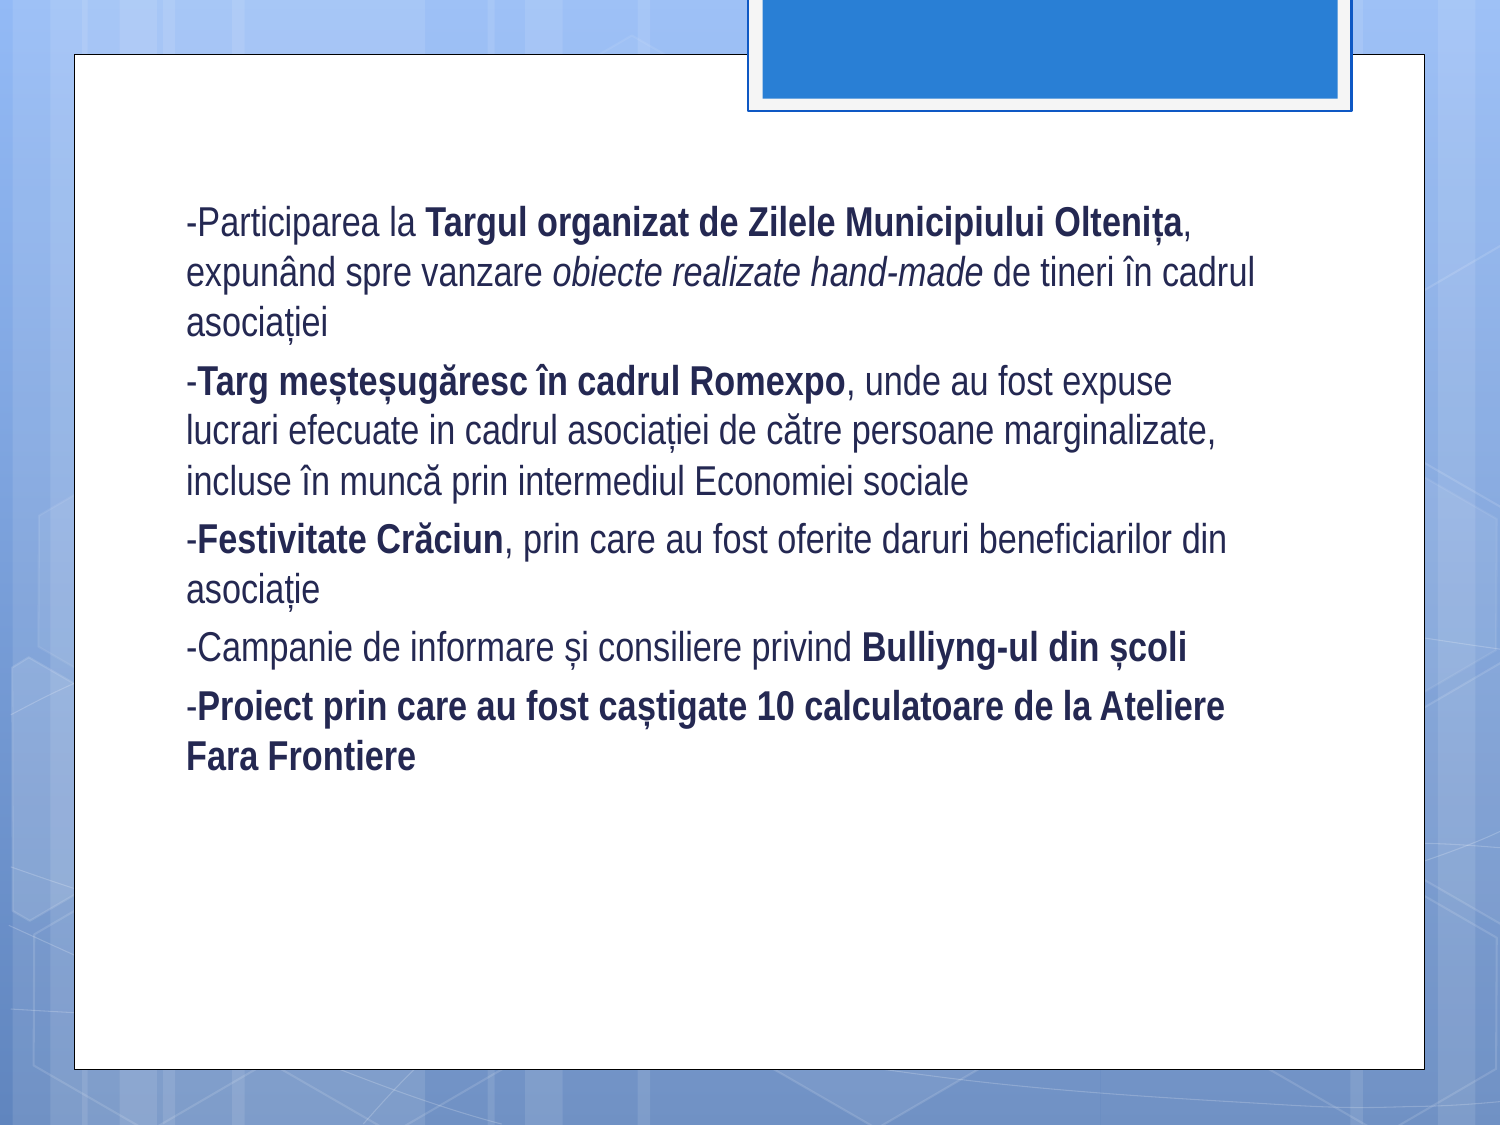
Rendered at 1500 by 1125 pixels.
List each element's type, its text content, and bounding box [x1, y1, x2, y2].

list -Participarea la Targul organizat de Zilele Municipiului Oltenița, expunând spre vanzare obiecte realizate hand-made de tineri în cadrul asociației -Targ meșteșugăresc în cadrul Romexpo, unde au fost expuse lucrari efecuate in cadrul asociației de către persoane marginalizate, incluse în muncă prin intermediul Economiei sociale -Festivitate Crăciun, prin care au fost oferite daruri beneficiarilor din asociație -Campanie de informare și consiliere privind Bulliyng-ul din școli -Proiect prin care au fost caștigate 10 calculatoare de la Ateliere Fara Frontiere [171, 187, 1283, 957]
